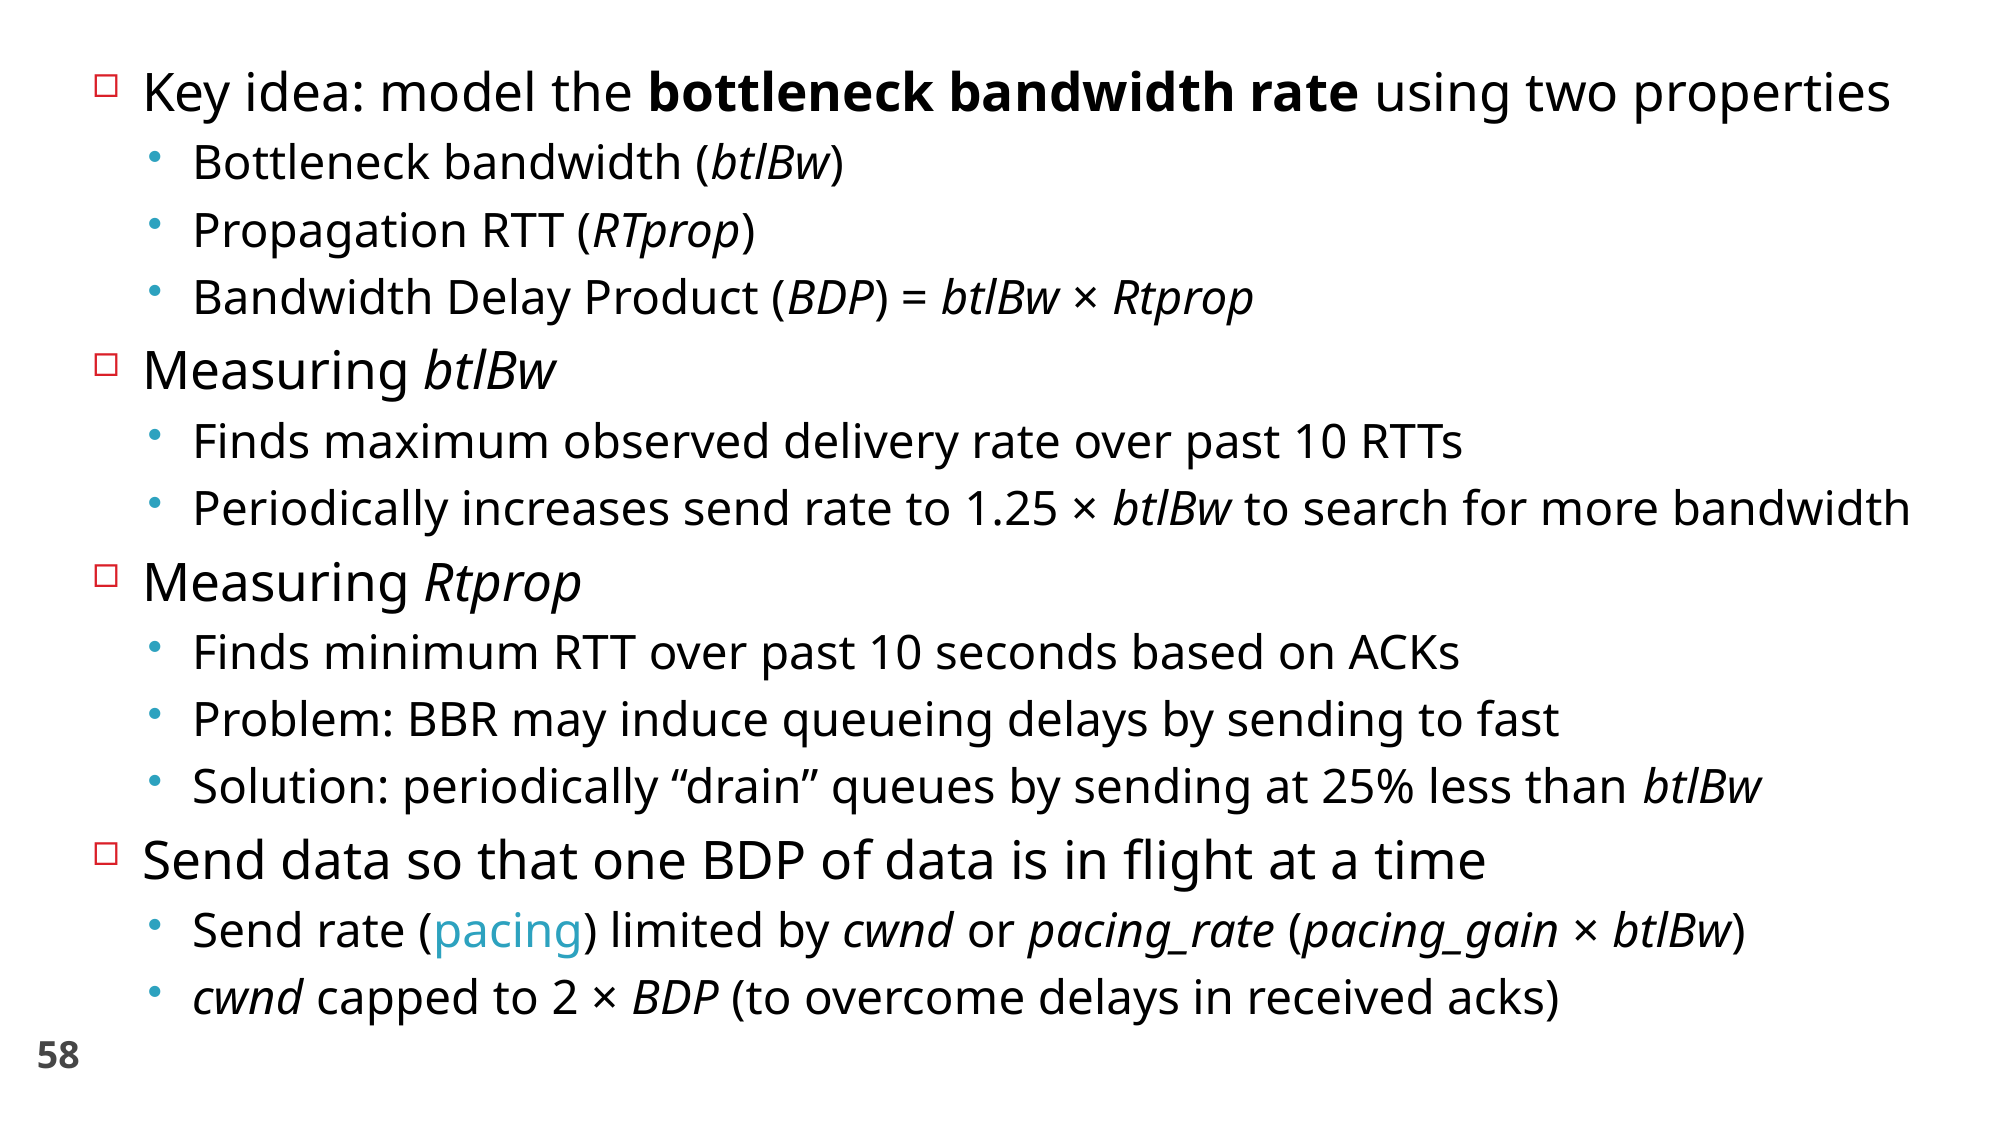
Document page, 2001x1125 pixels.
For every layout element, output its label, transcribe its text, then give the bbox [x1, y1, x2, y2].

list Key idea: model the bottleneck bandwidth rate using two properties Bottleneck bandwidth (btlBw) Propagation RTT (RTprop) Bandwidth Delay Product (BDP) = btlBw × Rtprop Measuring btlBw Finds maximum observed delivery rate over past 10 RTTs Periodically increases send rate to 1.25 × btlBw to search for more bandwidth Measuring Rtprop Finds minimum RTT over past 10 seconds based on ACKs Problem: BBR may induce queueing delays by sending to fast Solution: periodically “drain” queues by sending at 25% less than btlBw Send data so that one BDP of data is in flight at a time Send rate (pacing) limited by cwnd or pacing_rate (pacing_gain × btlBw) cwnd capped to 2 × BDP (to overcome delays in received acks) [77, 50, 1934, 1100]
slide_number 58 [0, 1025, 77, 1088]
